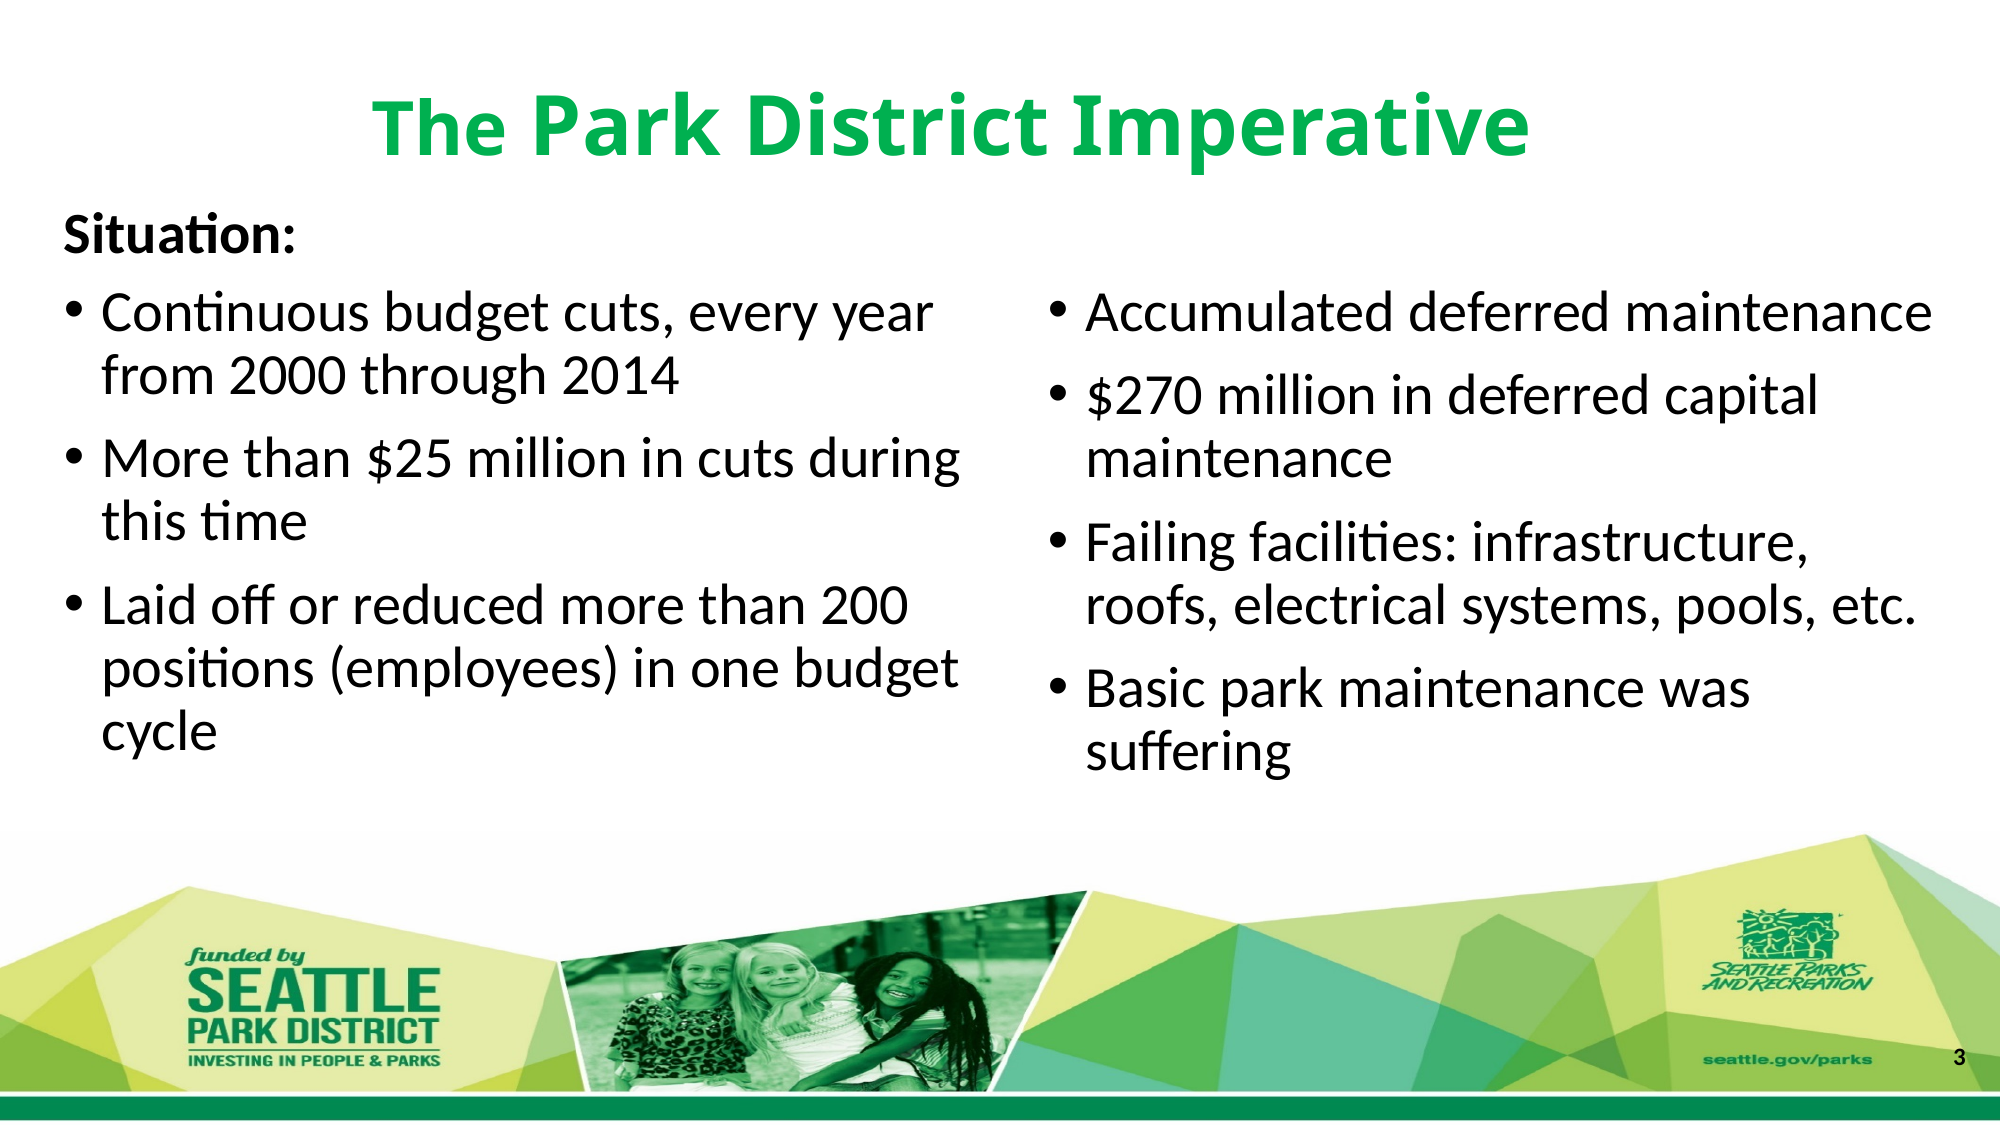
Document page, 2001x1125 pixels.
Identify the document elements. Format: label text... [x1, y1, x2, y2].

list Situation: [49, 185, 984, 273]
list Continuous budget cuts, every year from 2000 through 2014 More than $25 million in cuts during this time Laid off or reduced more than 200 positions (employees) in one budget cycle [49, 273, 984, 831]
list Accumulated deferred maintenance $270 million in deferred capital maintenance Failing facilities: infrastructure, roofs, electrical systems, pools, etc. Basic park maintenance was suffering [1032, 273, 1963, 831]
picture [0, 831, 2000, 1125]
title The Park District Imperative [63, 59, 1863, 198]
